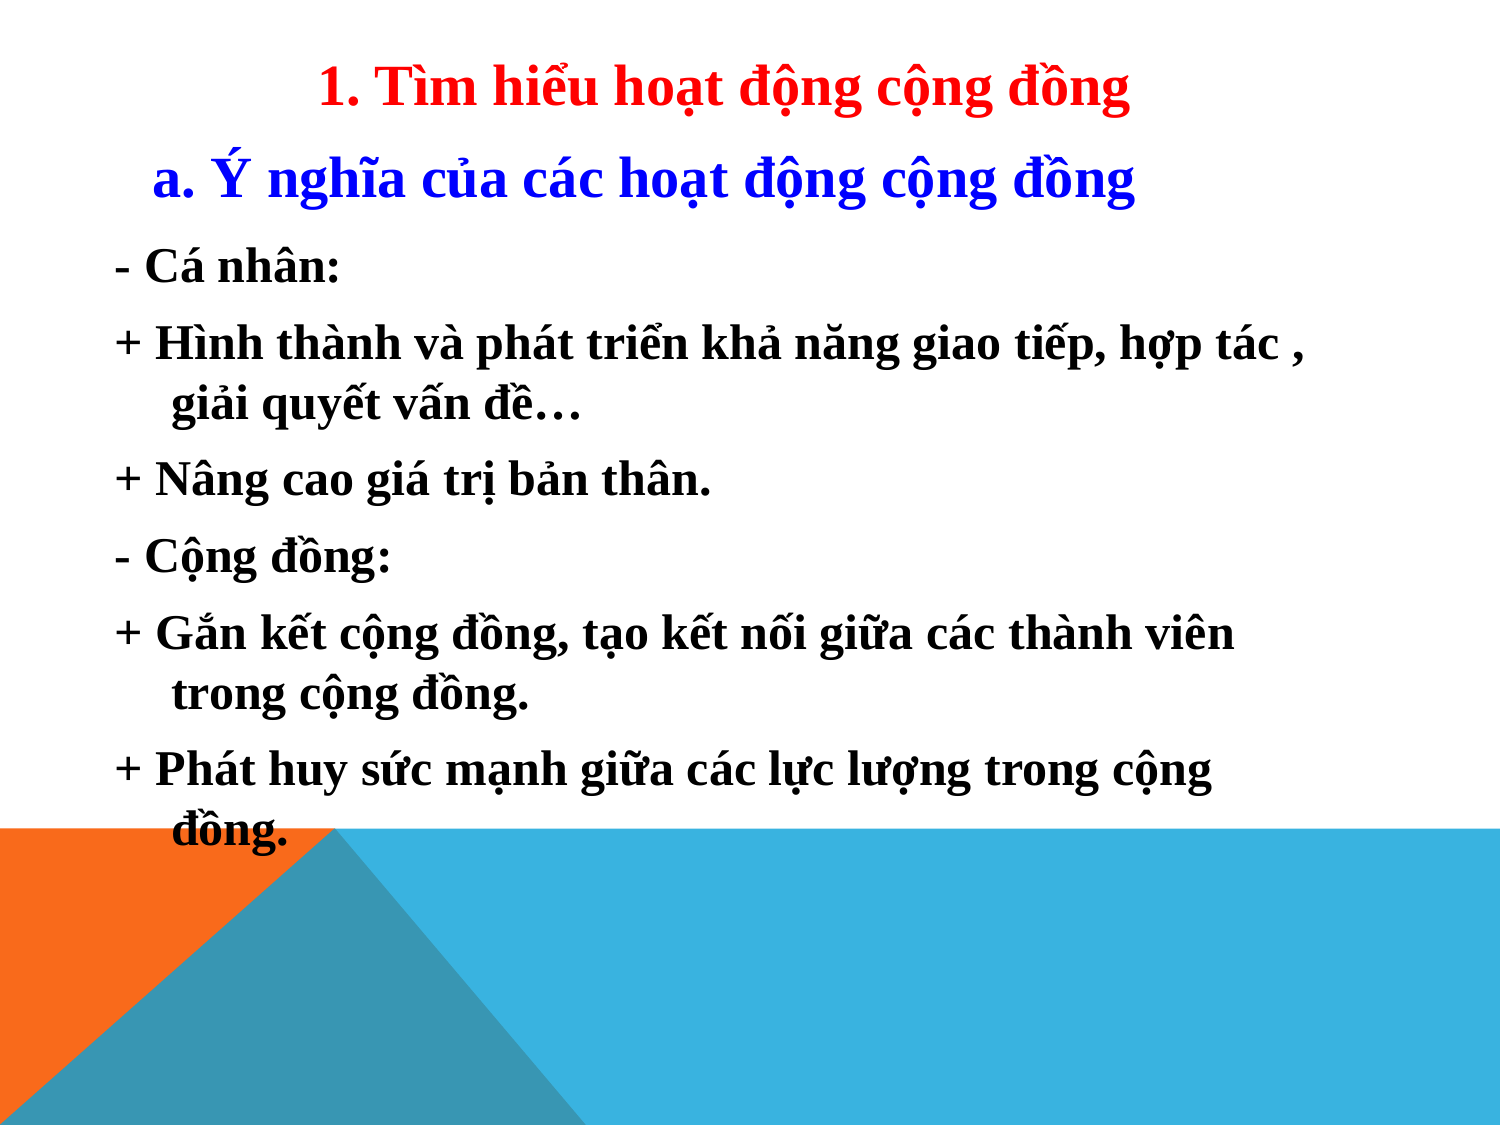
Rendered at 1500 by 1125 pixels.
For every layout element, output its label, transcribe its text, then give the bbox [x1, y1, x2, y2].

list - Cá nhân: + Hình thành và phát triển khả năng giao tiếp, hợp tác , giải quyết vấn đề… + Nâng cao giá trị bản thân. - Cộng đồng: + Gắn kết cộng đồng, tạo kết nối giữa các thành viên trong cộng đồng. + Phát huy sức mạnh giữa các lực lượng trong cộng đồng. [99, 224, 1334, 813]
text_box 1. Tìm hiểu hoạt động cộng đồng [0, 37, 1450, 128]
title a. Ý nghĩa của các hoạt động cộng đồng [137, 129, 1372, 219]
